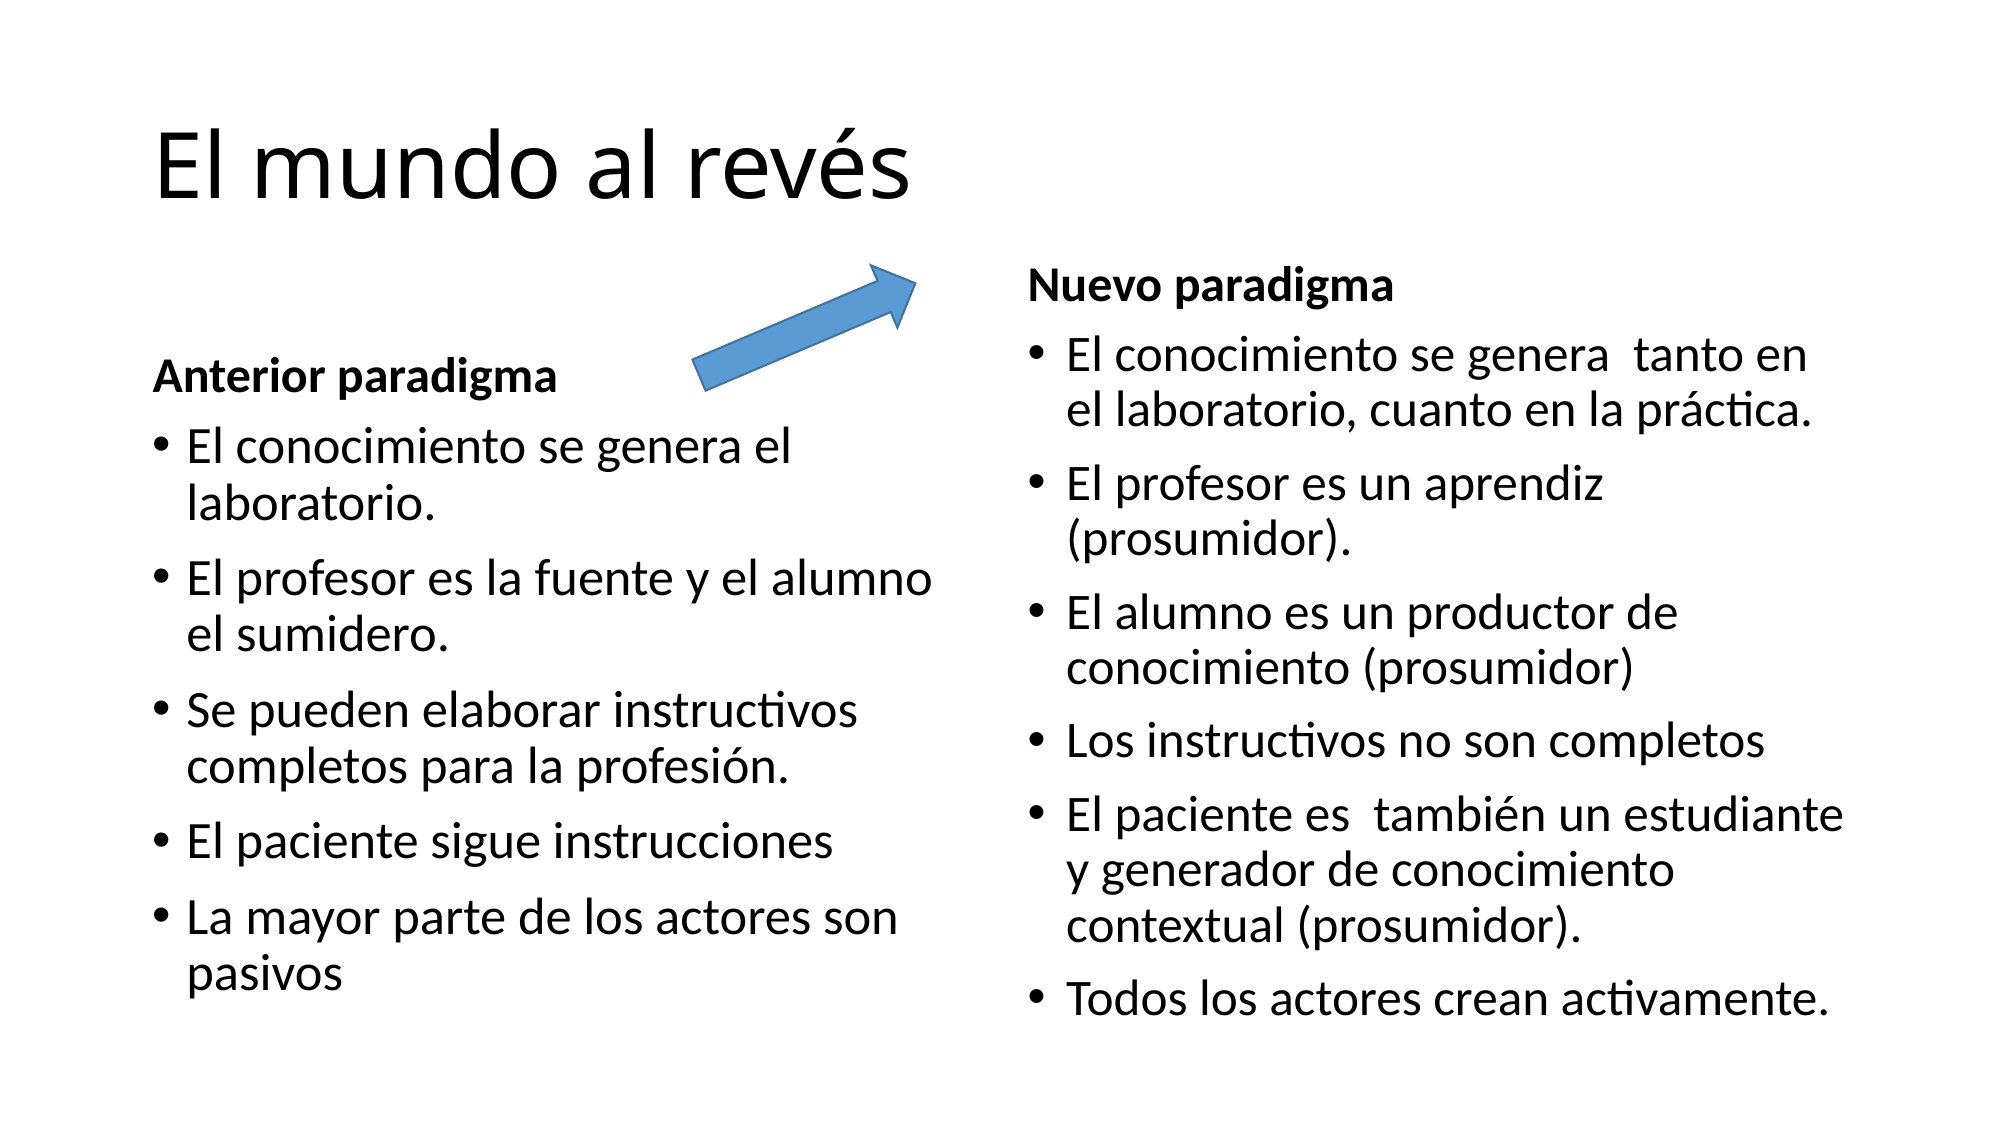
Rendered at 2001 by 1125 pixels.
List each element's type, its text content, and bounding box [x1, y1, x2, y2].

list Anterior paradigma [137, 275, 984, 410]
title El mundo al revés [137, 59, 1863, 278]
list El conocimiento se genera el laboratorio. El profesor es la fuente y el alumno el sumidero. Se pueden elaborar instructivos completos para la profesión. El paciente sigue instrucciones La mayor parte de los actores son pasivos [137, 410, 984, 1016]
list Nuevo paradigma [1012, 184, 1863, 319]
text_box [691, 263, 917, 393]
list El conocimiento se genera tanto en el laboratorio, cuanto en la práctica. El profesor es un aprendiz (prosumidor). El alumno es un productor de conocimiento (prosumidor) Los instructivos no son completos El paciente es también un estudiante y generador de conocimiento contextual (prosumidor). Todos los actores crean activamente. [1012, 319, 1863, 1055]
